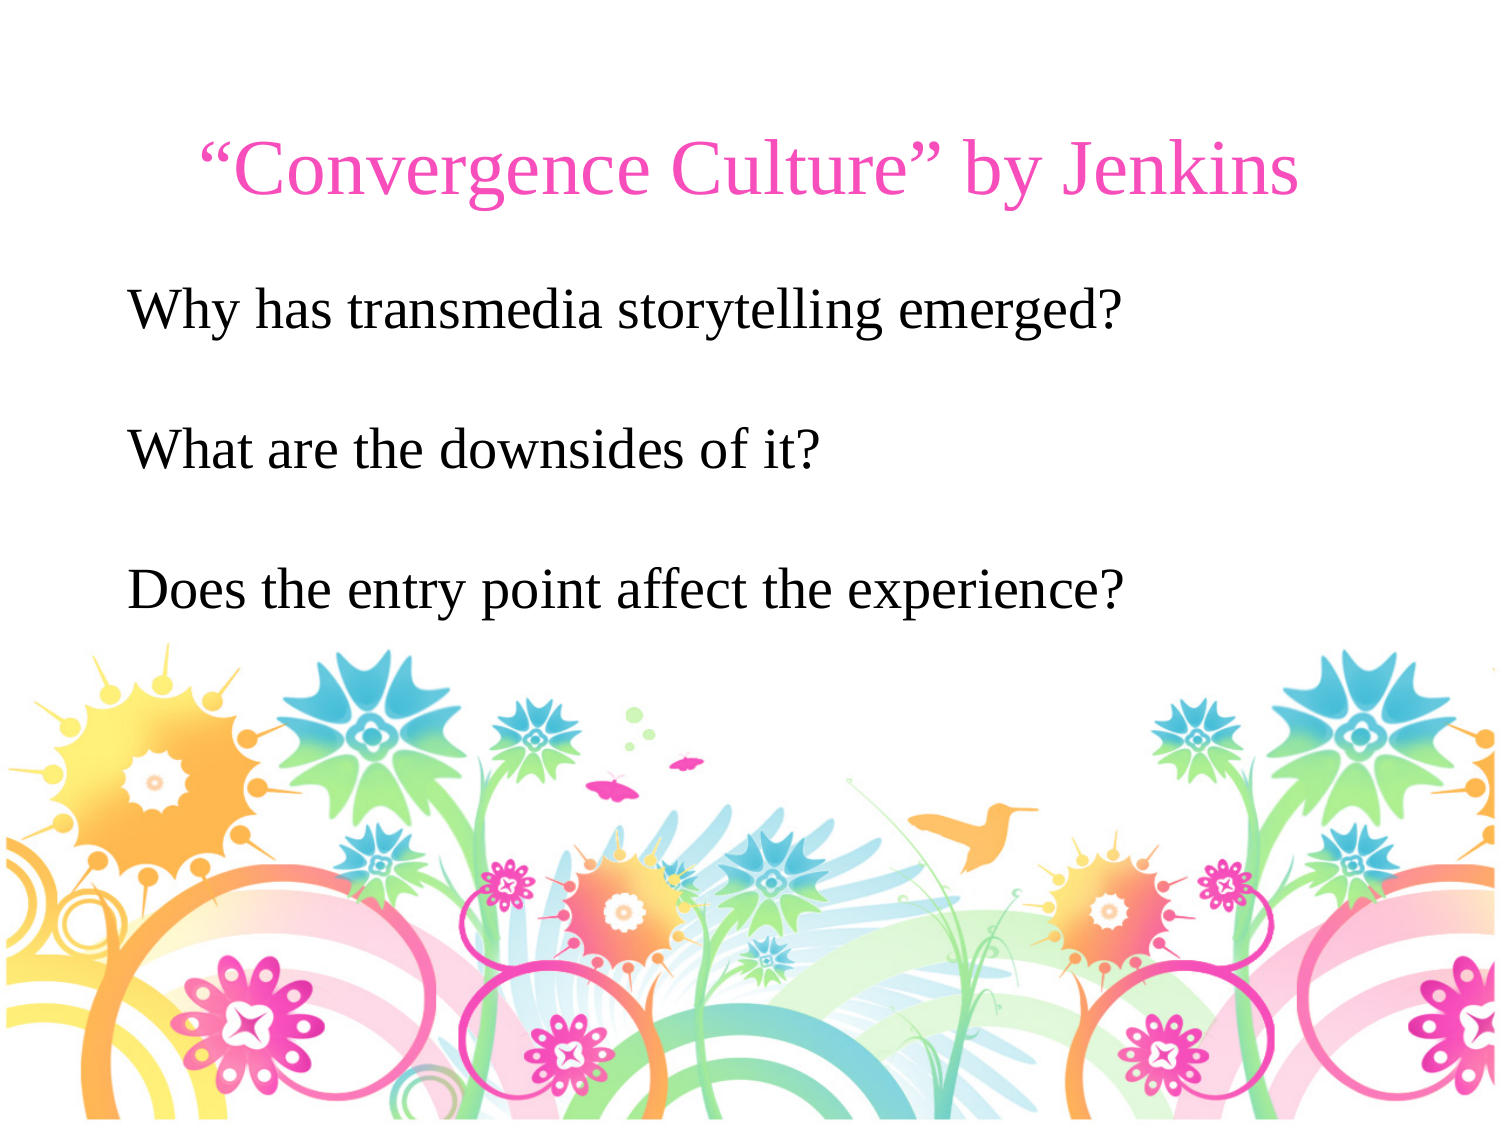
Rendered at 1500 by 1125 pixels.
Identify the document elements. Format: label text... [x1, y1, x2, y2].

text_box Why has transmedia storytelling emerged? What are the downsides of it? Does the entry point affect the experience? [112, 262, 1425, 698]
picture [0, 0, 1500, 1125]
text_box “Convergence Culture” by Jenkins [74, 62, 1425, 263]
